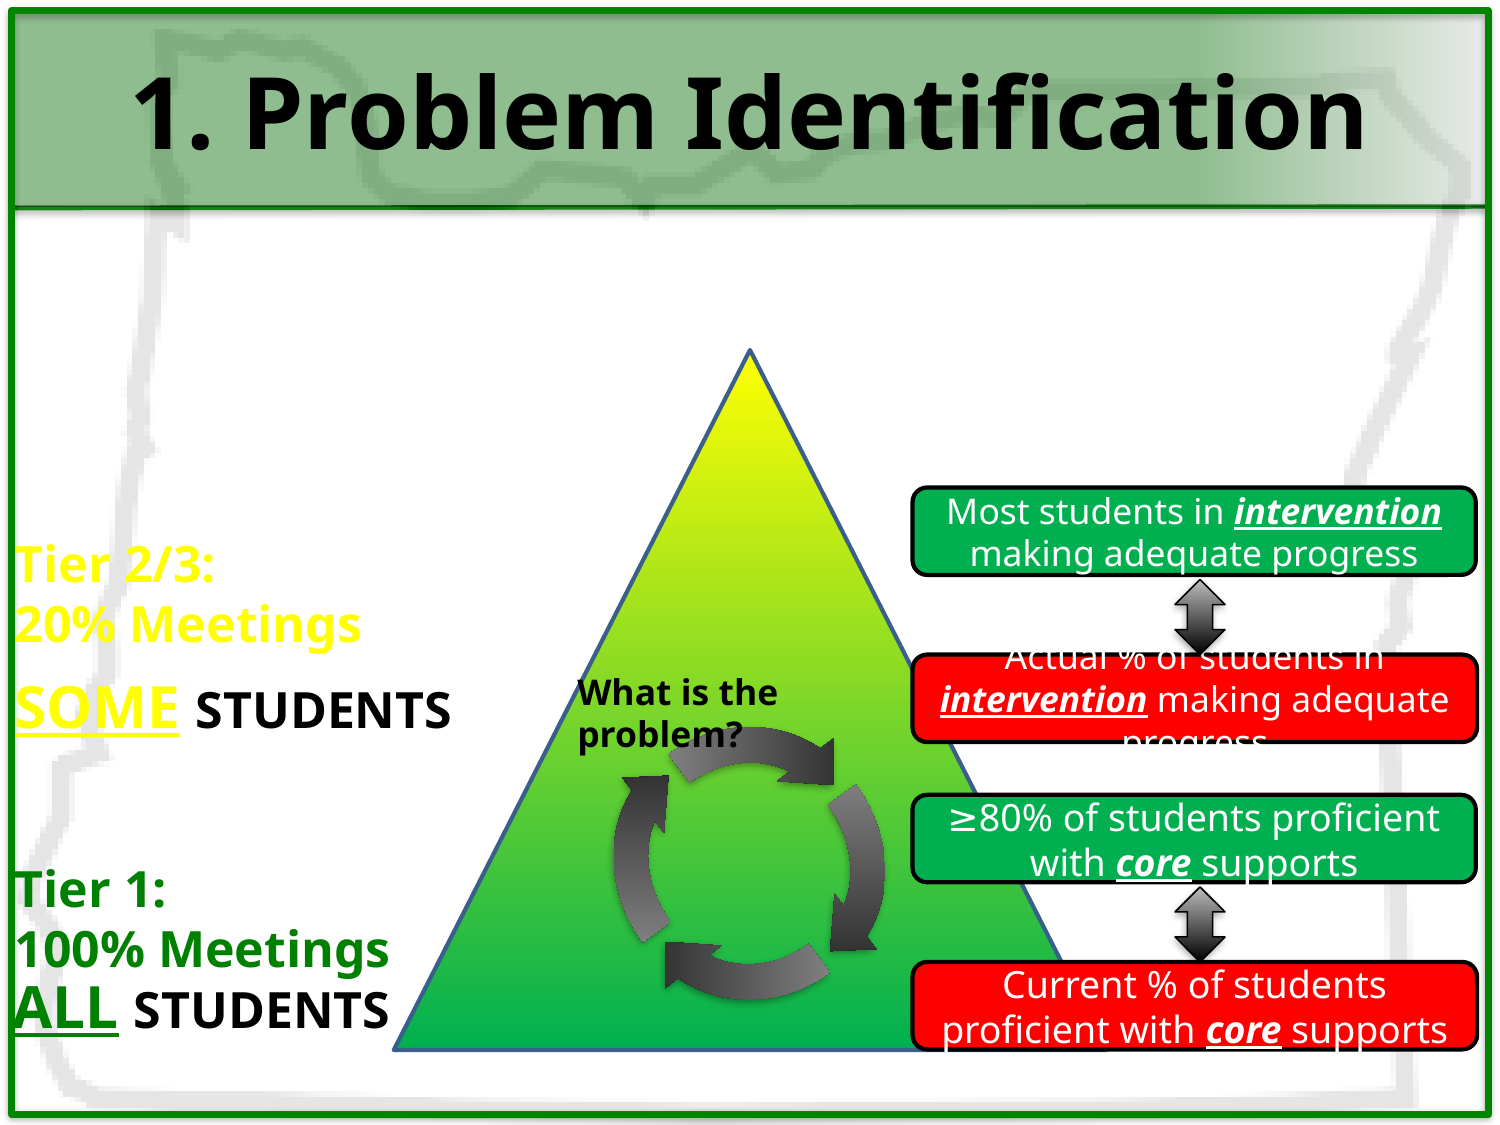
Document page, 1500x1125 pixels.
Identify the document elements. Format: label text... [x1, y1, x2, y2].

title 1. Problem Identification [75, 29, 1425, 191]
text_box Tier 1: 100% Meetings [0, 849, 488, 985]
text_box ALL STUDENTS [0, 962, 436, 1048]
text_box [1174, 579, 1226, 656]
text_box SOME STUDENTS [0, 662, 500, 748]
text_box ≥80% of students proficient with core supports [941, 792, 1478, 885]
text_box [391, 724, 1107, 1053]
text_box [1174, 886, 1226, 963]
text_box Most students in intervention making adequate progress [910, 485, 1478, 578]
text_box Actual % of students in intervention making adequate progress [913, 652, 1480, 745]
text_box [589, 347, 911, 660]
text_box Current % of students proficient with core supports [910, 959, 1480, 1052]
text_box Tier 2/3: 20% Meetings [0, 524, 488, 660]
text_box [562, 662, 938, 1017]
